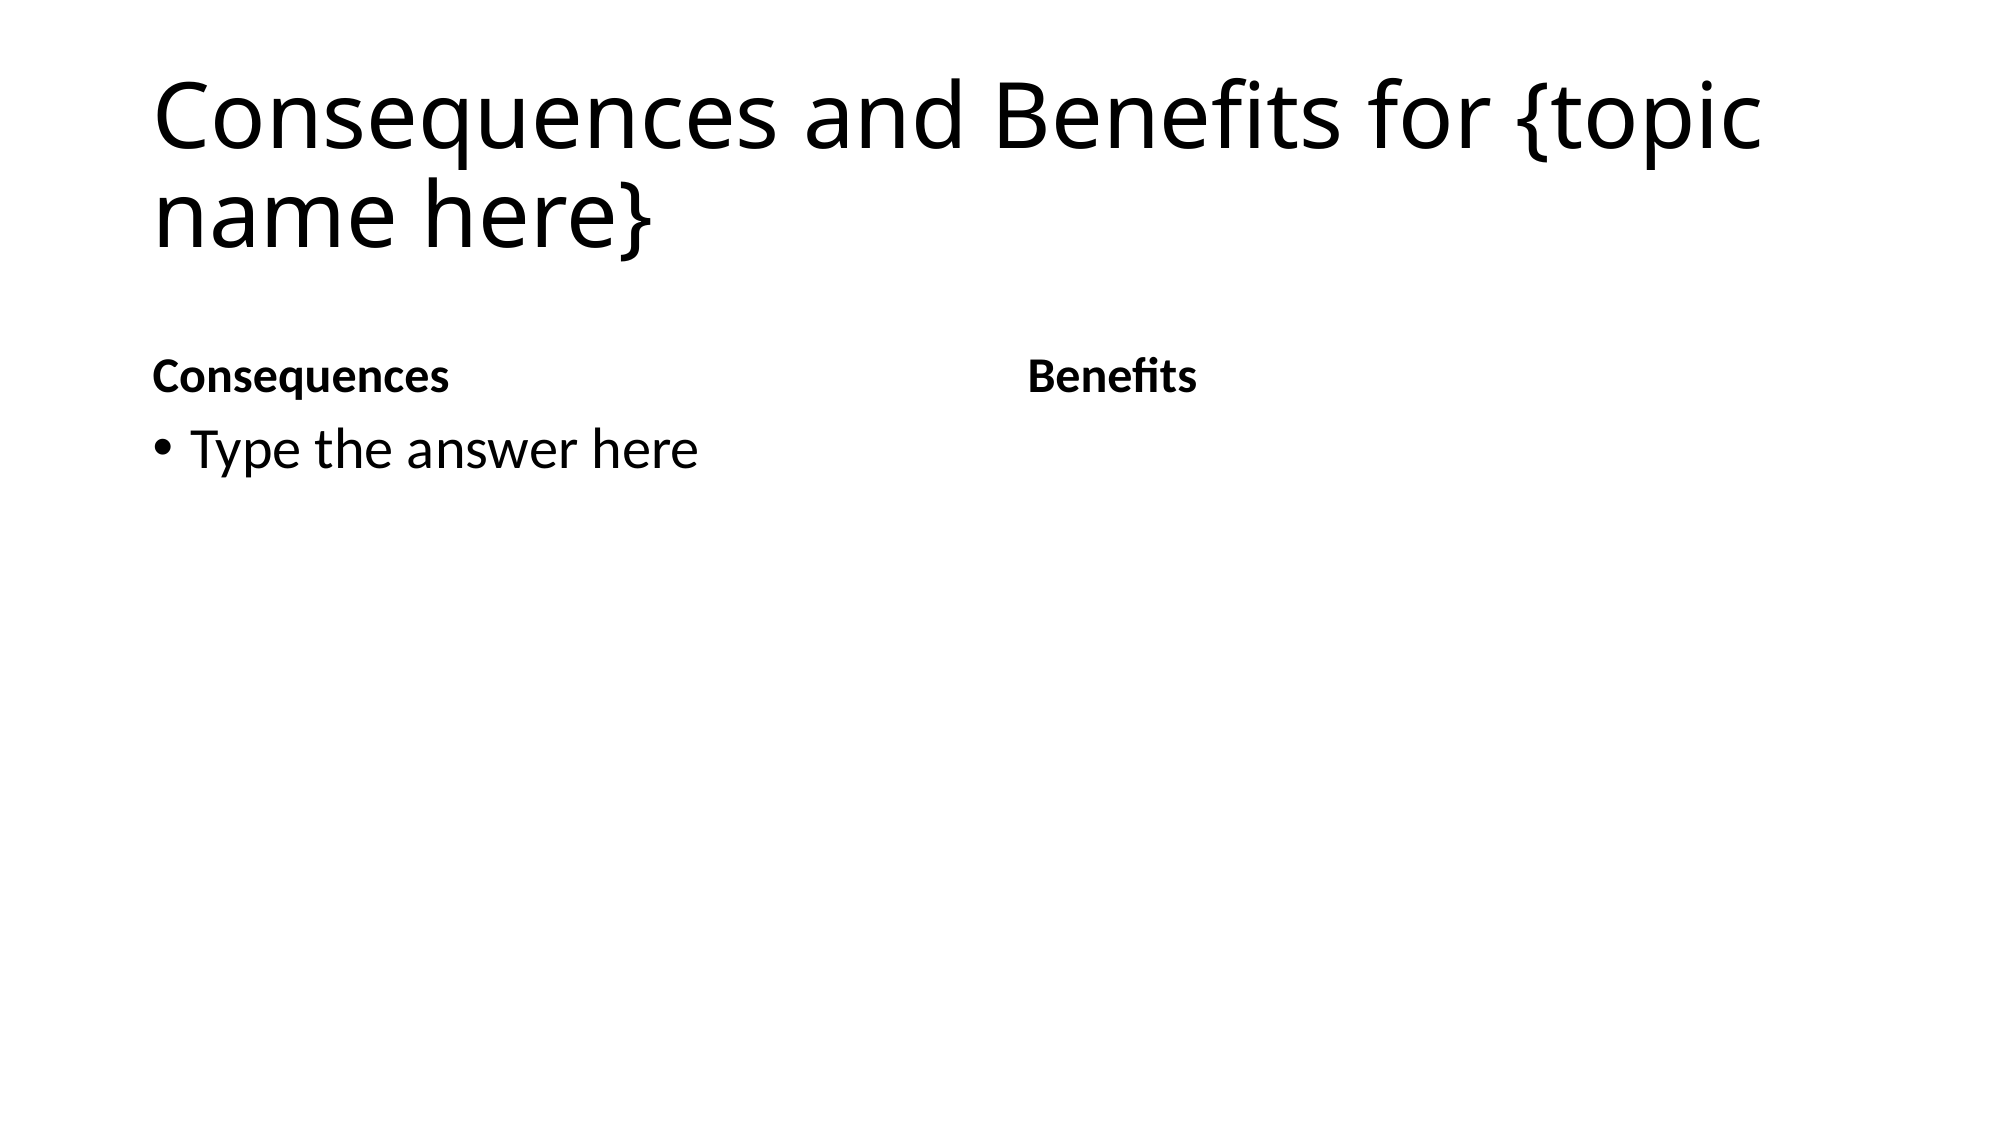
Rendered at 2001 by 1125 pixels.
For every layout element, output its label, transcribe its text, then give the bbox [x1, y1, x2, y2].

list Consequences [137, 275, 984, 410]
title Consequences and Benefits for {topic name here} [137, 59, 1863, 278]
list Type the answer here [137, 410, 984, 1016]
list Benefits [1012, 275, 1863, 411]
